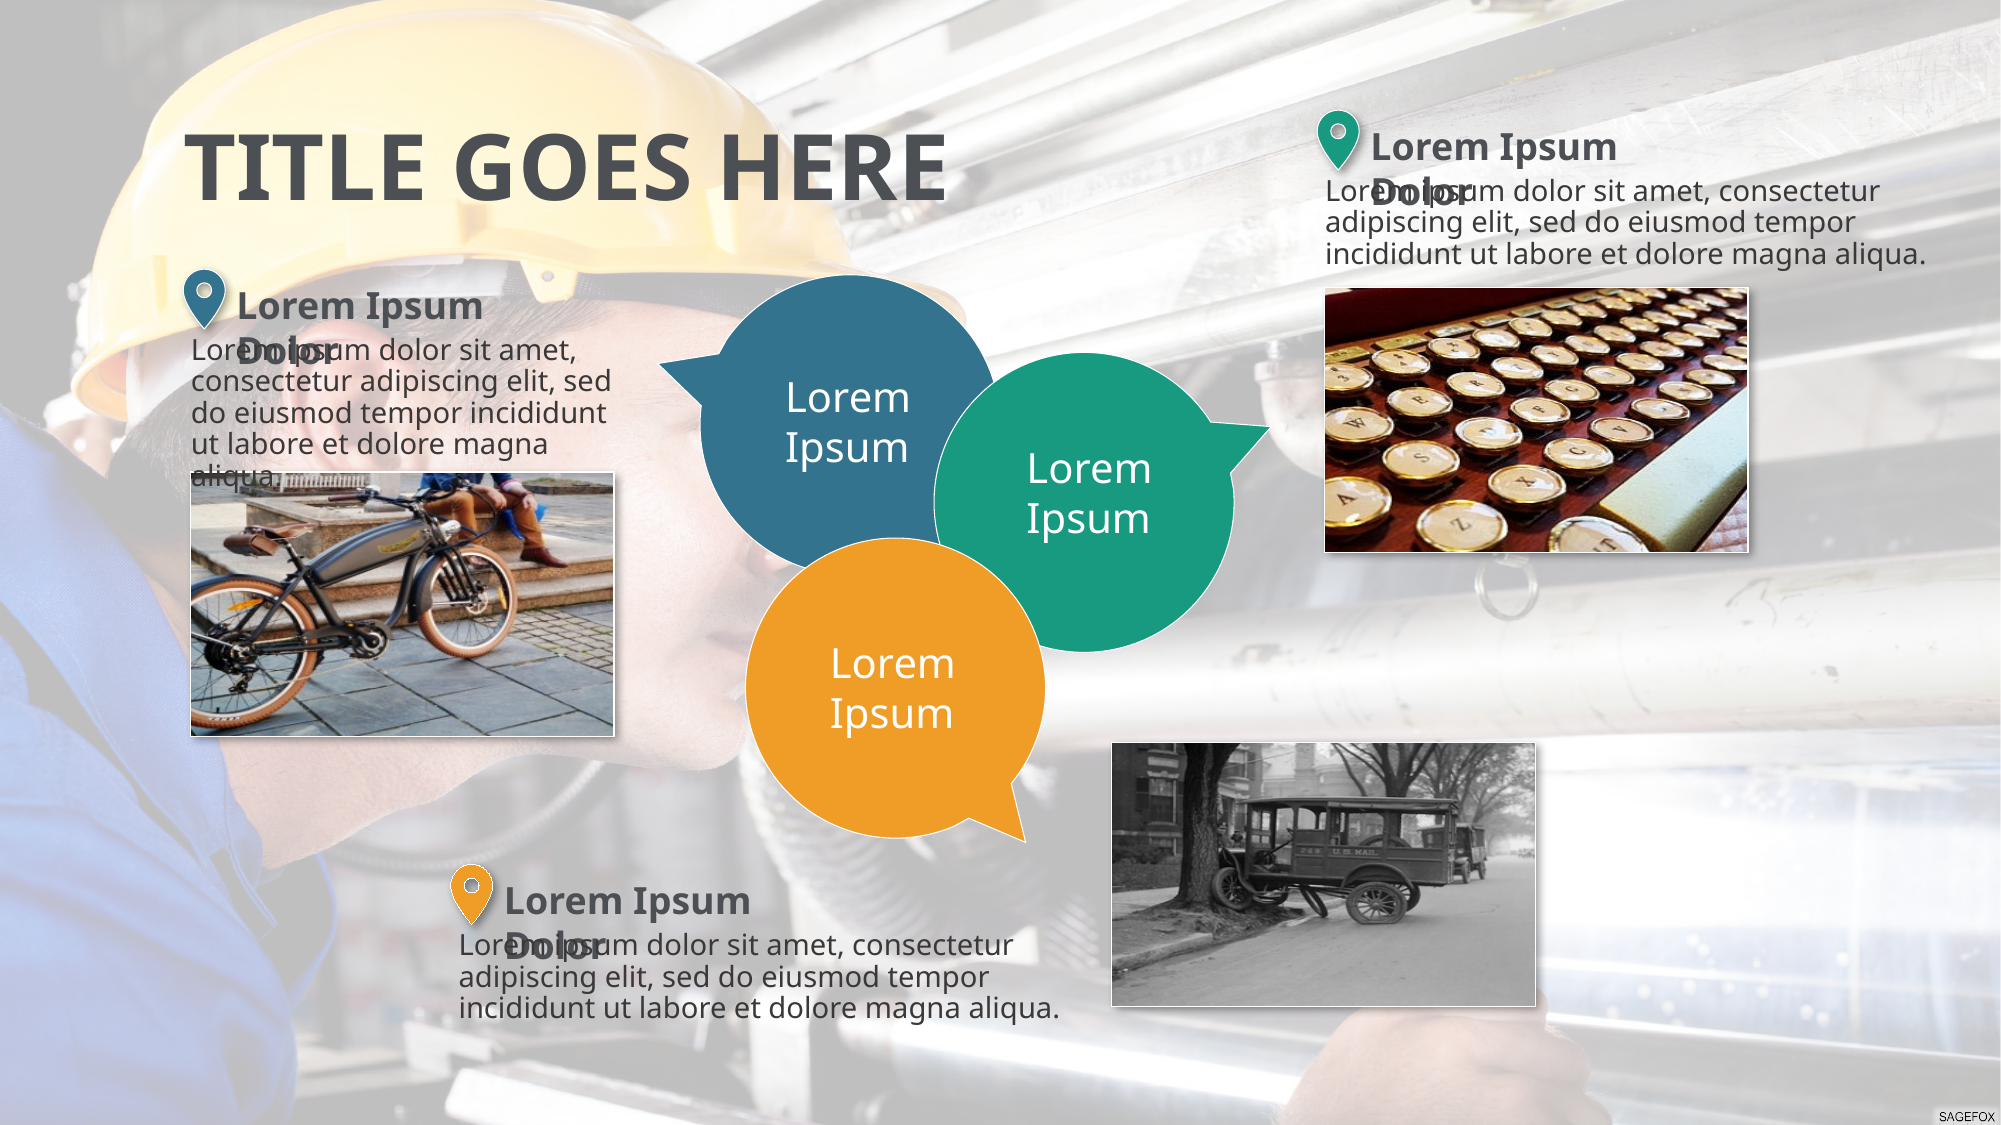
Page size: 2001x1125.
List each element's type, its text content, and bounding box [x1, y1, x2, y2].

text_box Lorem Ipsum Dolor [221, 274, 596, 335]
text_box [1317, 110, 1355, 171]
text_box Lorem ipsum dolor sit amet, consectetur adipiscing elit, sed do eiusmod tempor incididunt ut labore et dolore magna aliqua. [458, 930, 1123, 1075]
text_box Lorem ipsum dolor sit amet, consectetur adipiscing elit, sed do eiusmod tempor incididunt ut labore et dolore magna aliqua. [190, 335, 614, 479]
text_box Lorem Ipsum Dolor [489, 870, 864, 930]
text_box Lorem ipsum dolor sit amet, consectetur adipiscing elit, sed do eiusmod tempor incididunt ut labore et dolore magna aliqua. [1324, 176, 1963, 320]
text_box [943, 327, 1244, 656]
text_box Lorem Ipsum Dolor [1355, 115, 1730, 176]
picture [1936, 1111, 1997, 1125]
text_box [183, 269, 221, 329]
text_box [190, 471, 615, 737]
text_box [1324, 320, 1749, 553]
text_box TITLE GOES HERE [168, 101, 1073, 227]
text_box [1111, 741, 1536, 1008]
text_box [450, 864, 489, 925]
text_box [671, 277, 1001, 578]
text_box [744, 543, 1073, 844]
